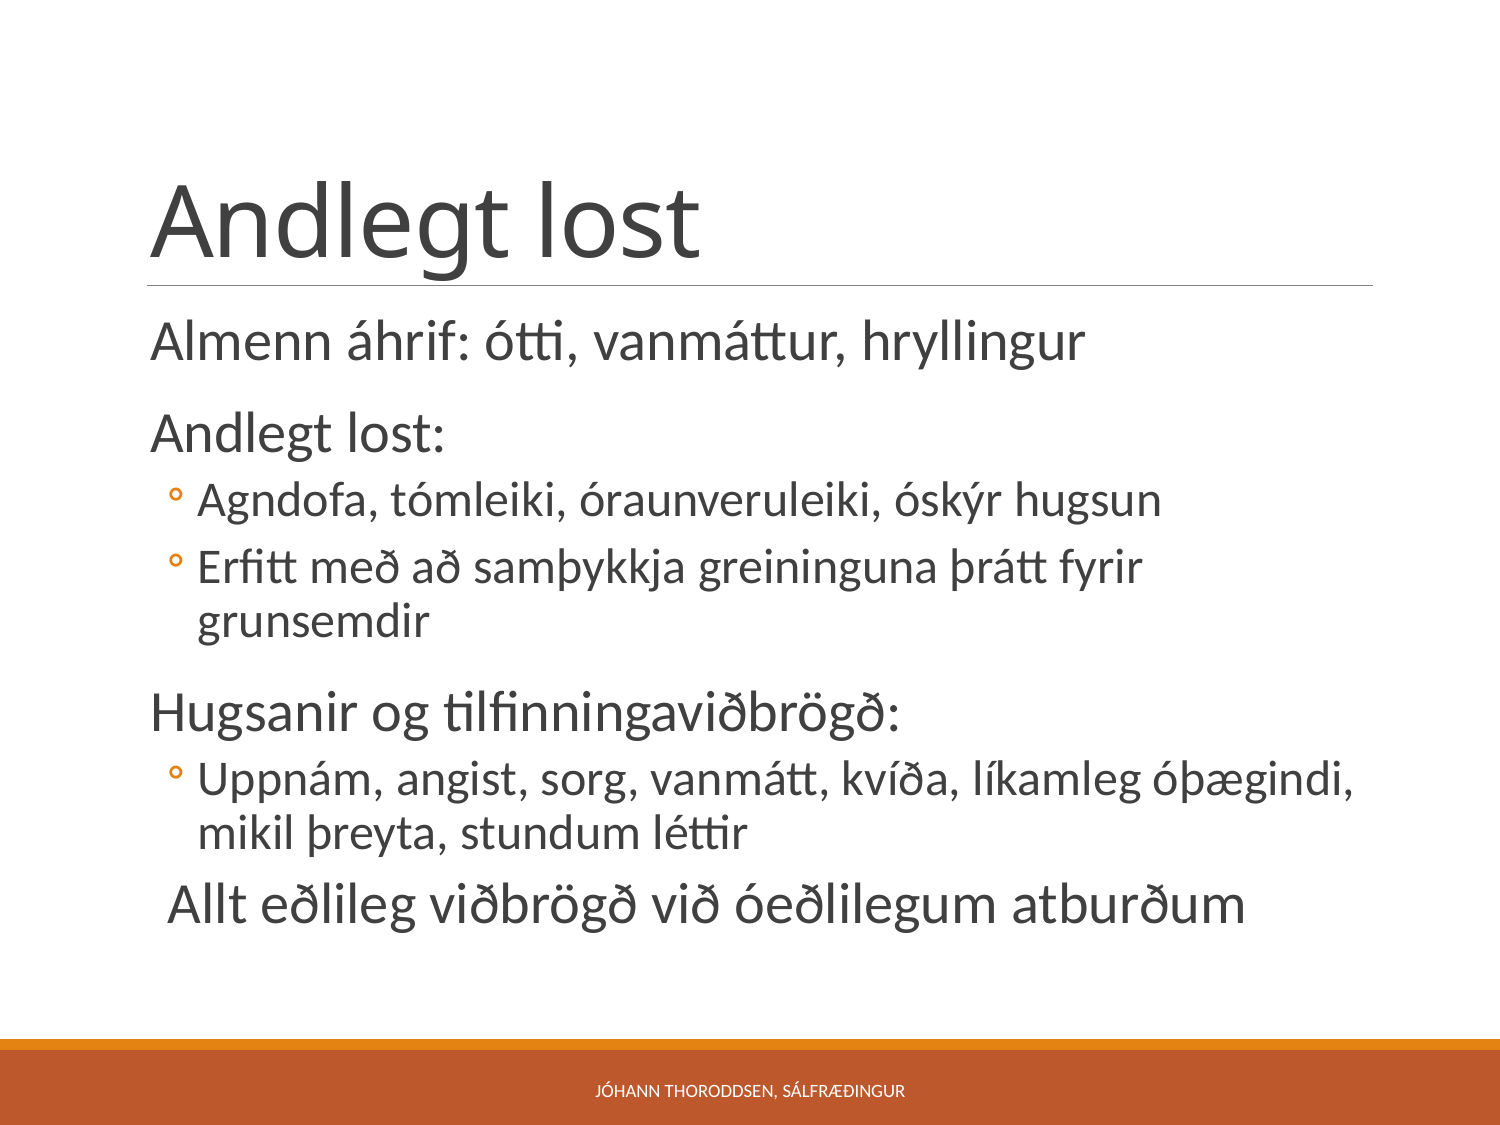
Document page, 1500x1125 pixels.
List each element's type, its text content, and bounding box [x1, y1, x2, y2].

footer Jóhann Thoroddsen, sálfræðingur [453, 1059, 1047, 1120]
list Almenn áhrif: ótti, vanmáttur, hryllingur Andlegt lost: Agndofa, tómleiki, óraunveruleiki, óskýr hugsun Erfitt með að samþykkja greininguna þrátt fyrir grunsemdir Hugsanir og tilfinningaviðbrögð: Uppnám, angist, sorg, vanmátt, kvíða, líkamleg óþægindi, mikil þreyta, stundum léttir Allt eðlileg viðbrögð við óeðlilegum atburðum [135, 302, 1373, 963]
title Andlegt lost [135, 47, 1373, 285]
